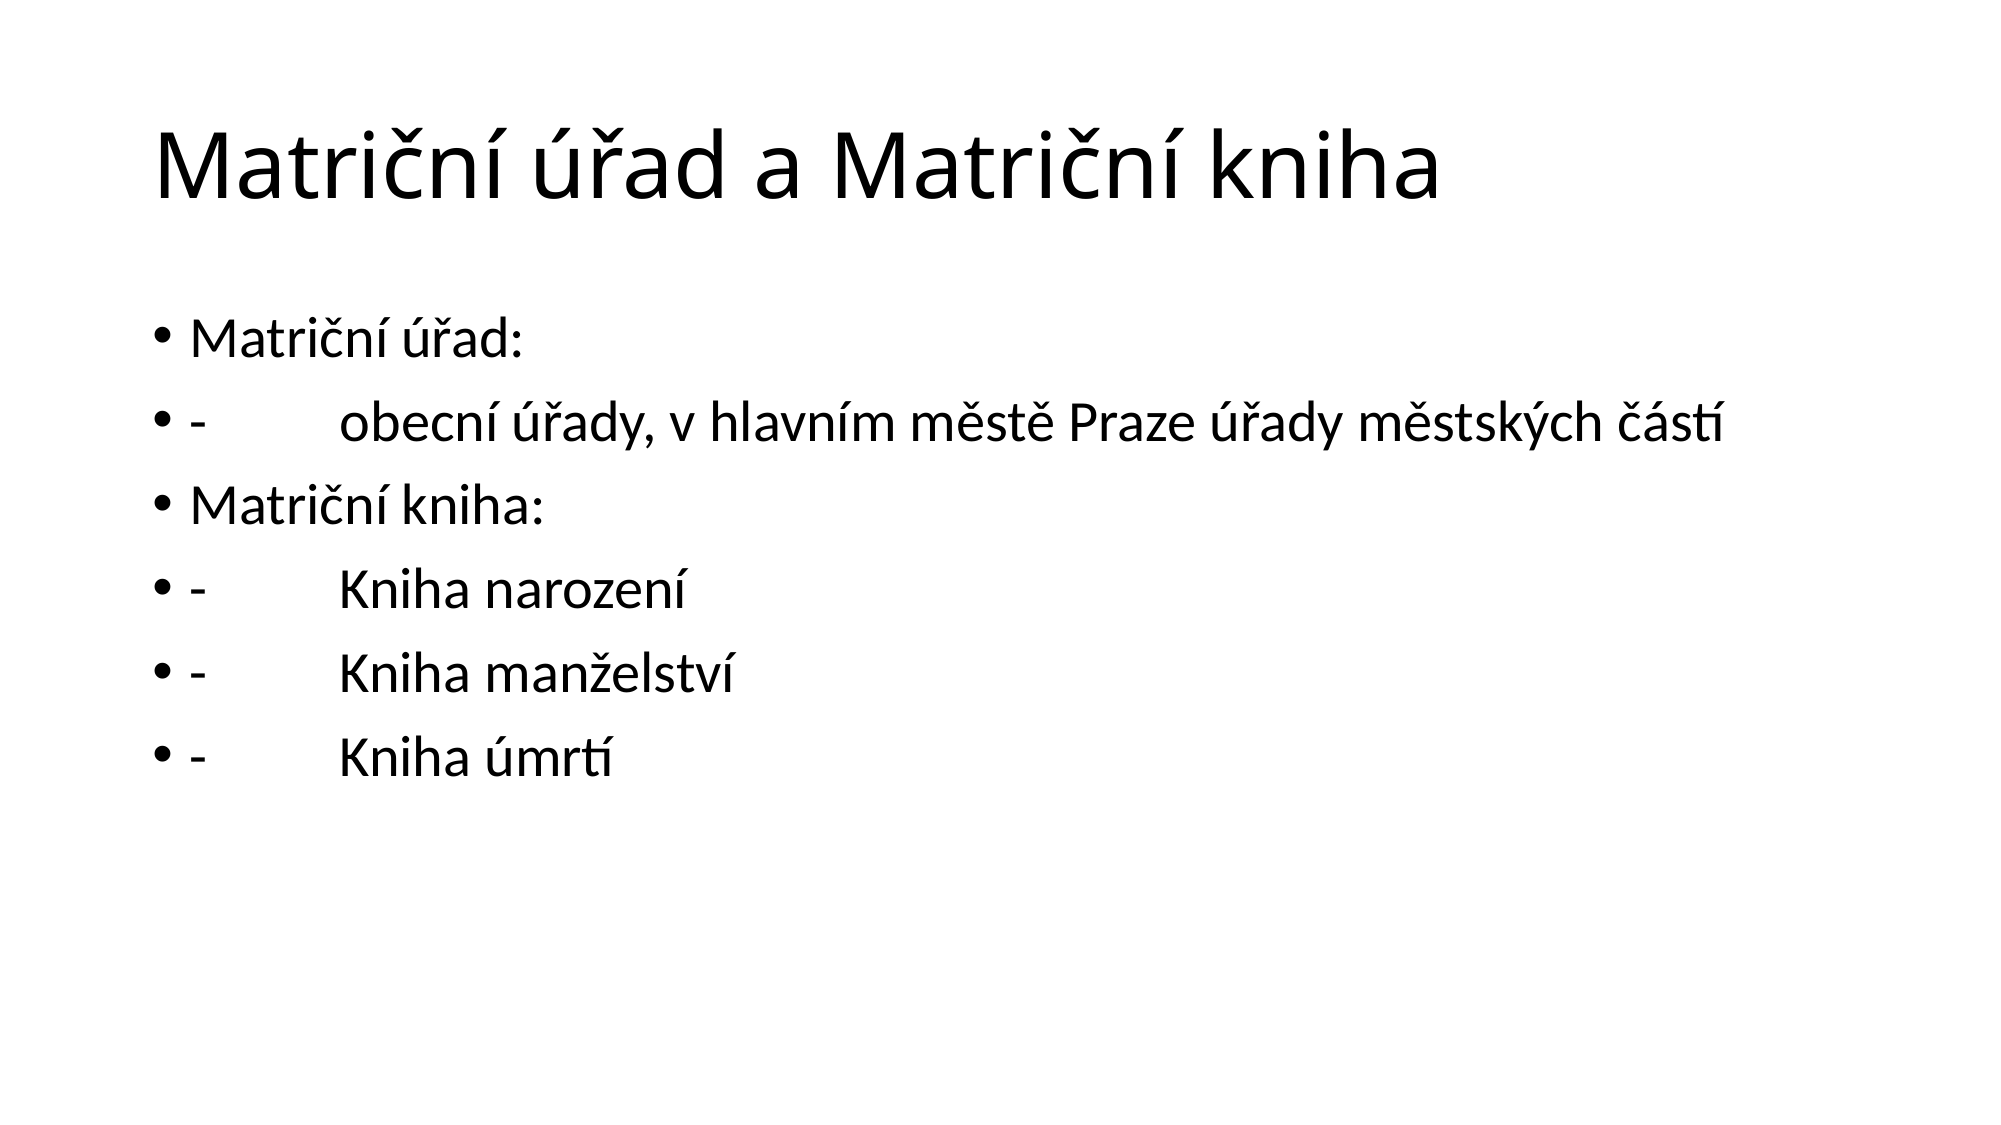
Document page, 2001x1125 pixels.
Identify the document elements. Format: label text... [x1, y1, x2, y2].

list Matriční úřad: - obecní úřady, v hlavním městě Praze úřady městských částí Matriční kniha: - Kniha narození - Kniha manželství - Kniha úmrtí [137, 299, 1863, 1014]
title Matriční úřad a Matriční kniha [137, 59, 1863, 278]
